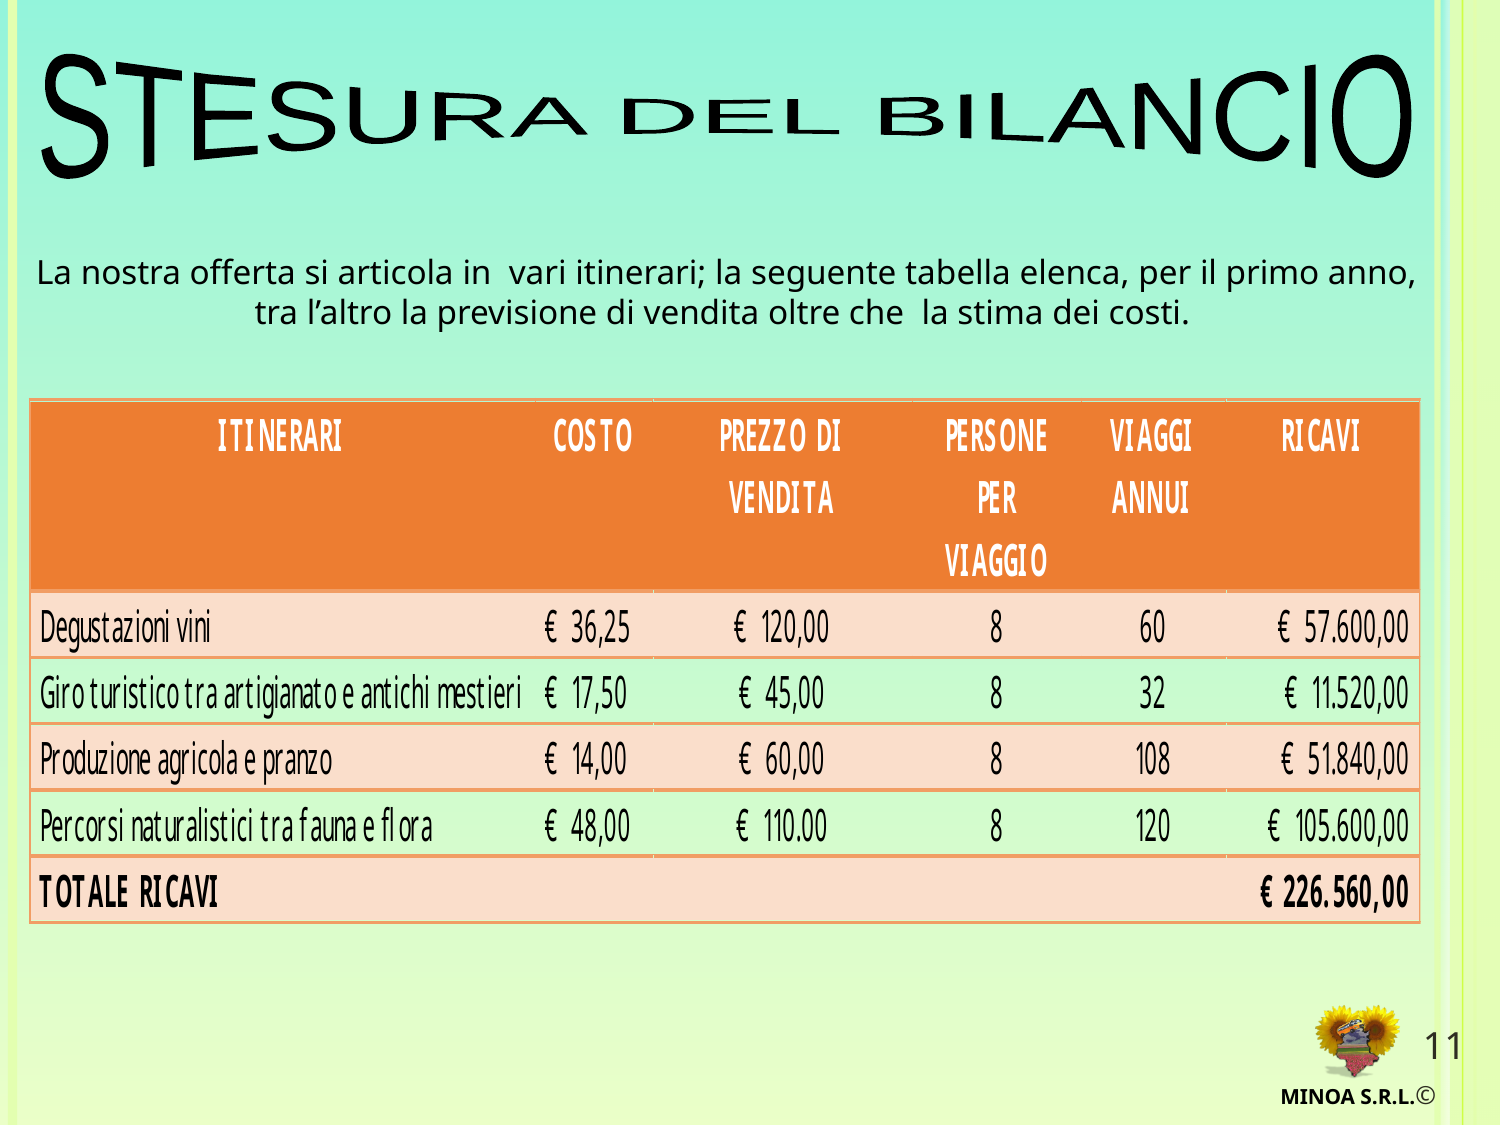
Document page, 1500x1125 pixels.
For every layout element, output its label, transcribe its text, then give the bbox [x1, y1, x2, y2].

text_box La nostra offerta si articola in vari itinerari; la seguente tabella elenca, per il primo anno, tra l’altro la previsione di vendita oltre che la stima dei costi. [18, 243, 1437, 339]
picture [1311, 1021, 1402, 1080]
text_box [28, 397, 1421, 1012]
